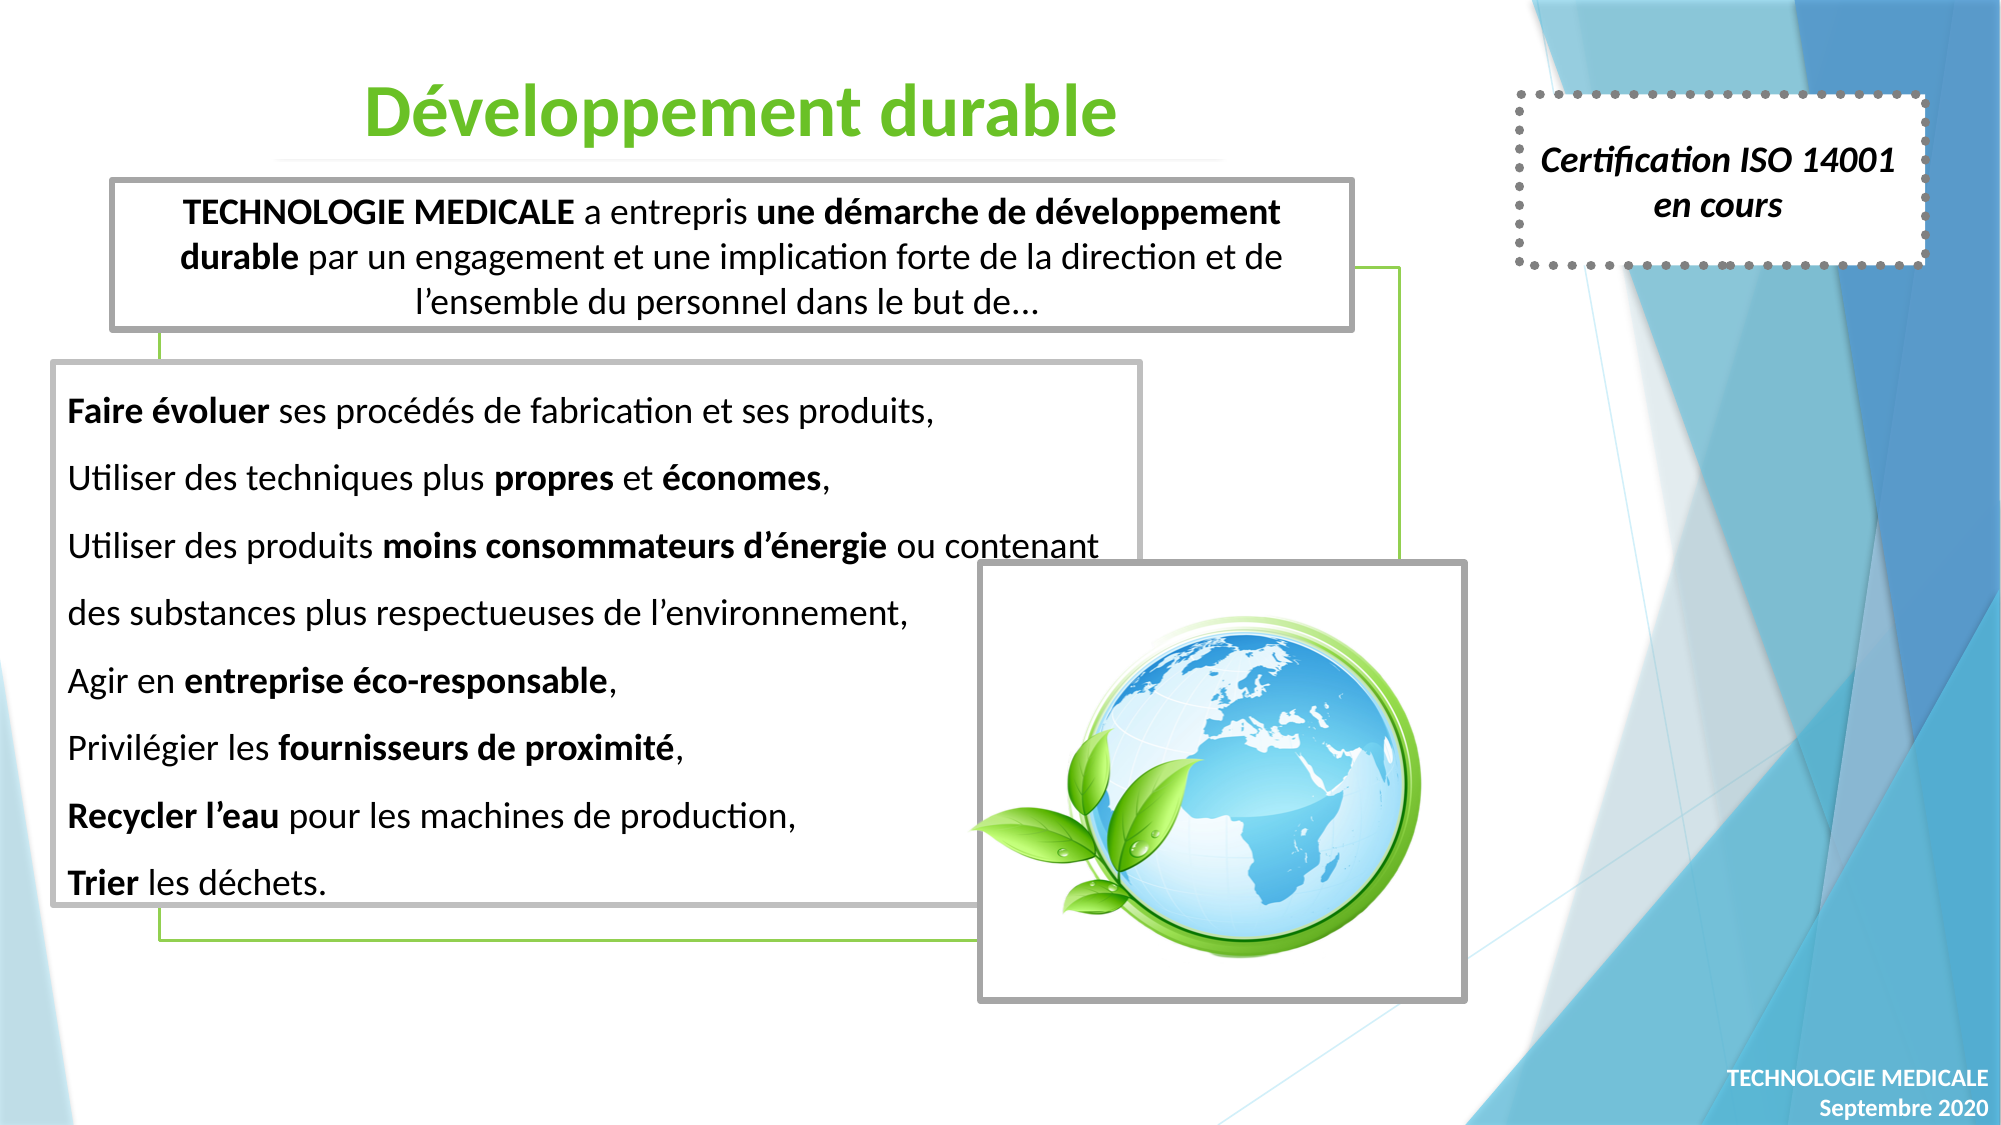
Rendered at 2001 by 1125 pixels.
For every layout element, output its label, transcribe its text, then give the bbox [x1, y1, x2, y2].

picture [962, 554, 1448, 1024]
text_box Faire évoluer ses procédés de fabrication et ses produits, Utiliser des techniques plus propres et économes, Utiliser des produits moins consommateurs d’énergie ou contenant des substances plus respectueuses de l’environnement, Agir en entreprise éco-responsable, Privilégier les fournisseurs de proximité, Recycler l’eau pour les machines de production, Trier les déchets. [51, 360, 1141, 907]
text_box TECHNOLOGIE MEDICALE a entrepris une démarche de développement durable par un engagement et une implication forte de la direction et de l’ensemble du personnel dans le but de... [111, 178, 1354, 331]
text_box [1453, 561, 1466, 1002]
text_box [159, 267, 1400, 553]
text_box [159, 907, 957, 941]
text_box TECHNOLOGIE MEDICALE Septembre 2020 [1685, 1053, 2000, 1125]
text_box Développement durable [0, 53, 1501, 161]
text_box Certification ISO 14001 en cours [1518, 93, 1927, 267]
